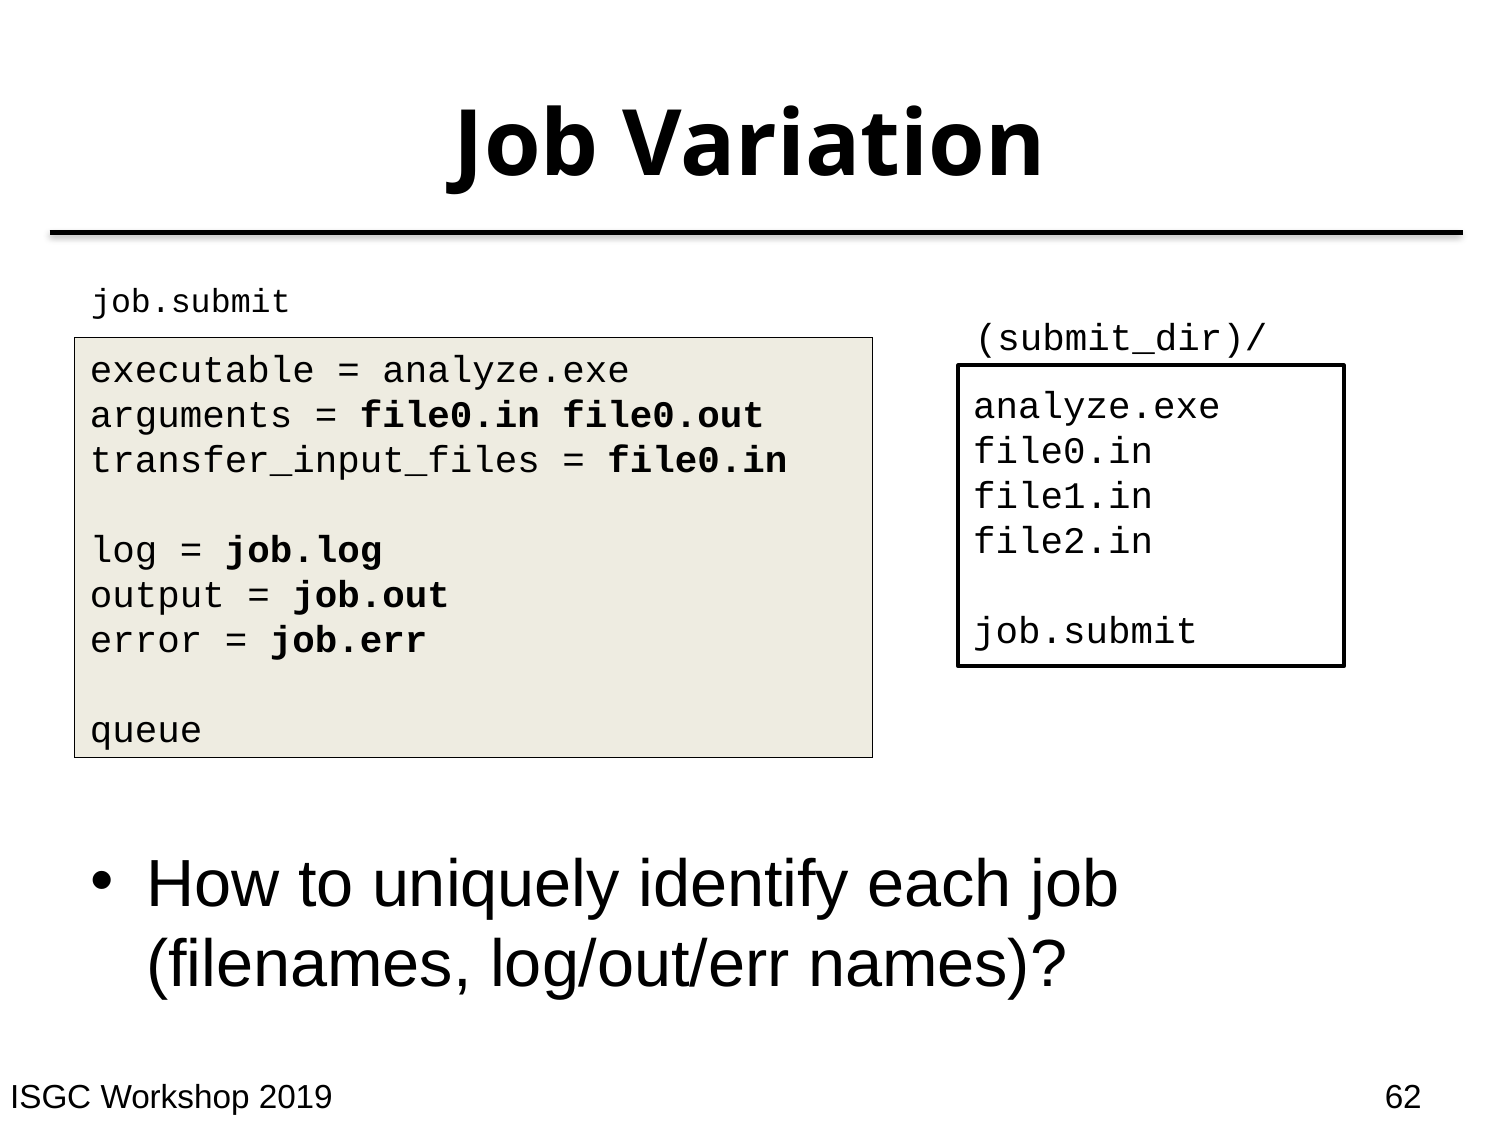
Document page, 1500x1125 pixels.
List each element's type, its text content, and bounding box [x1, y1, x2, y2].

text_box executable = analyze.exe arguments = file0.in file0.out transfer_input_files = file0.in log = job.log output = job.out error = job.err queue [74, 337, 873, 758]
text_box (submit_dir)/ [960, 305, 1283, 365]
text_box job.submit [76, 272, 306, 327]
list How to uniquely identify each job (filenames, log/out/err names)? [75, 832, 1425, 1051]
text_box analyze.exe file0.in file1.in file2.in job.submit [956, 363, 1346, 668]
title Job Variation [75, 45, 1425, 233]
